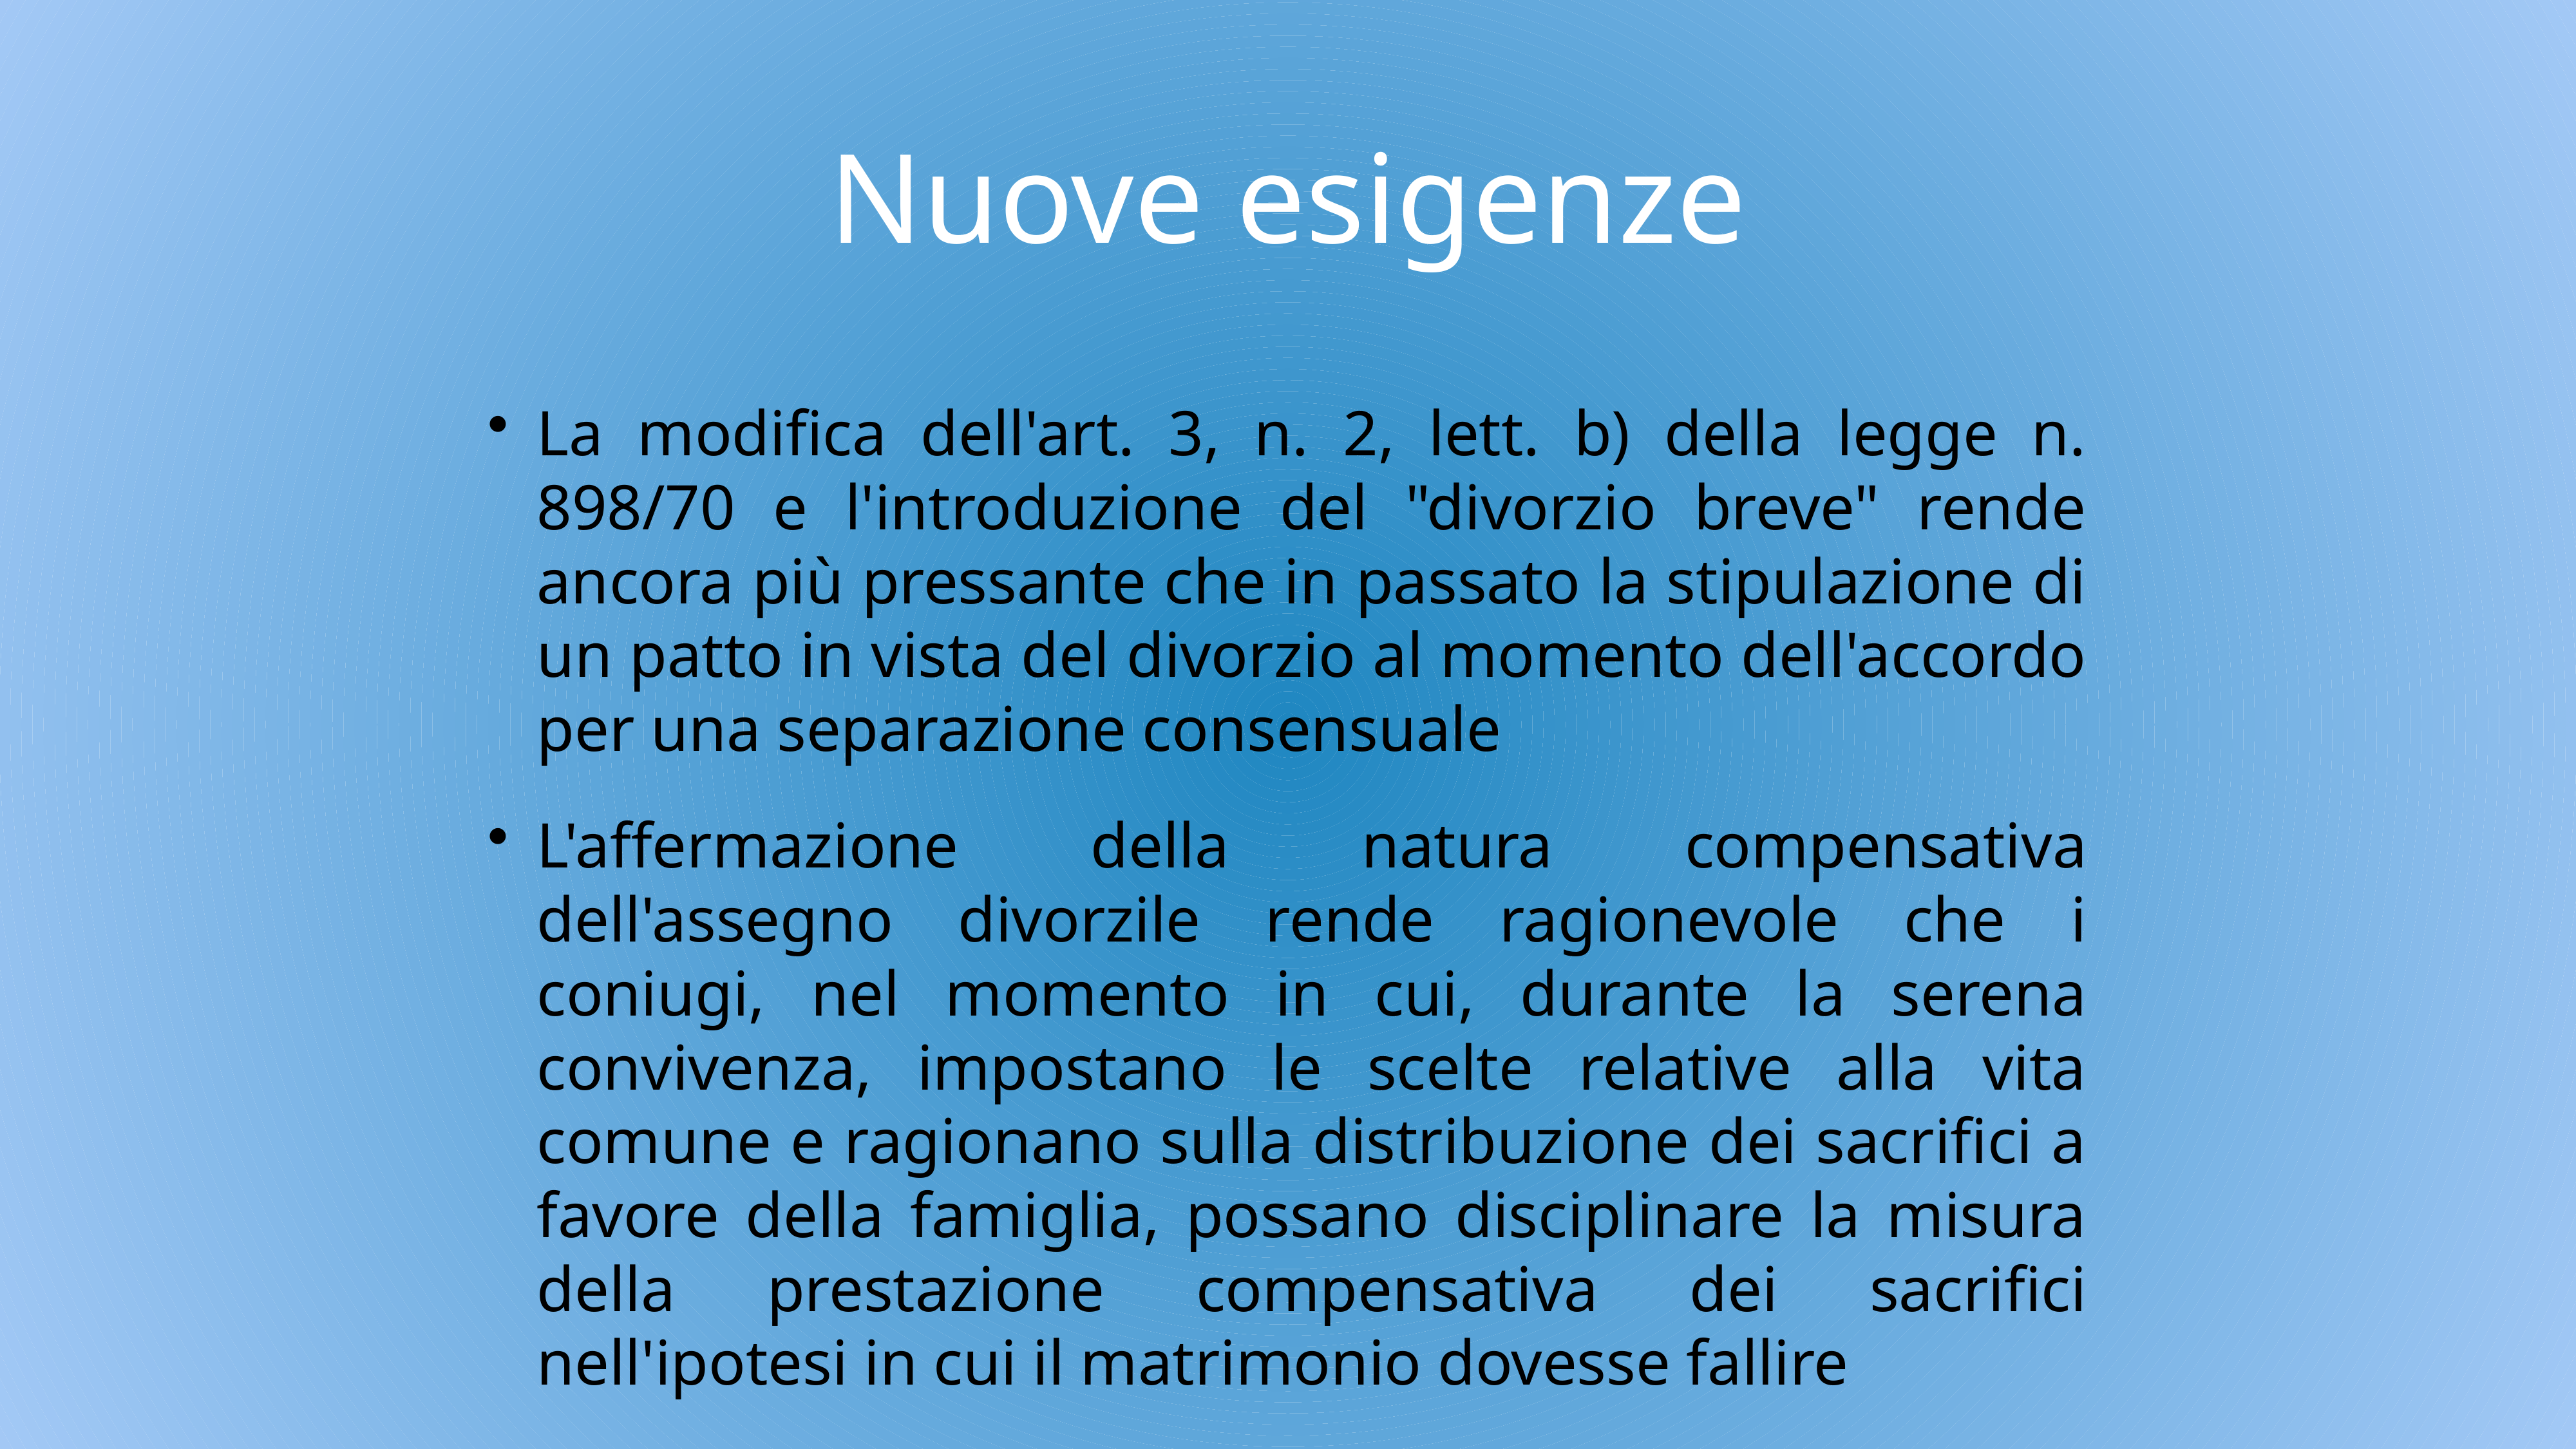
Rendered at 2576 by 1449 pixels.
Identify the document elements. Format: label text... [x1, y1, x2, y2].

list La modifica dell'art. 3, n. 2, lett. b) della legge n. 898/70 e l'introduzione del "divorzio breve" rende ancora più pressante che in passato la stipulazione di un patto in vista del divorzio al momento dell'accordo per una separazione consensuale L'affermazione della natura compensativa dell'assegno divorzile rende ragionevole che i coniugi, nel momento in cui, durante la serena convivenza, impostano le scelte relative alla vita comune e ragionano sulla distribuzione dei sacrifici a favore della famiglia, possano disciplinare la misura della prestazione compensativa dei sacrifici nell'ipotesi in cui il matrimonio dovesse fallire [478, 384, 2098, 1249]
title Nuove esigenze [418, 0, 2158, 388]
slide_number [1231, 1352, 1345, 1410]
